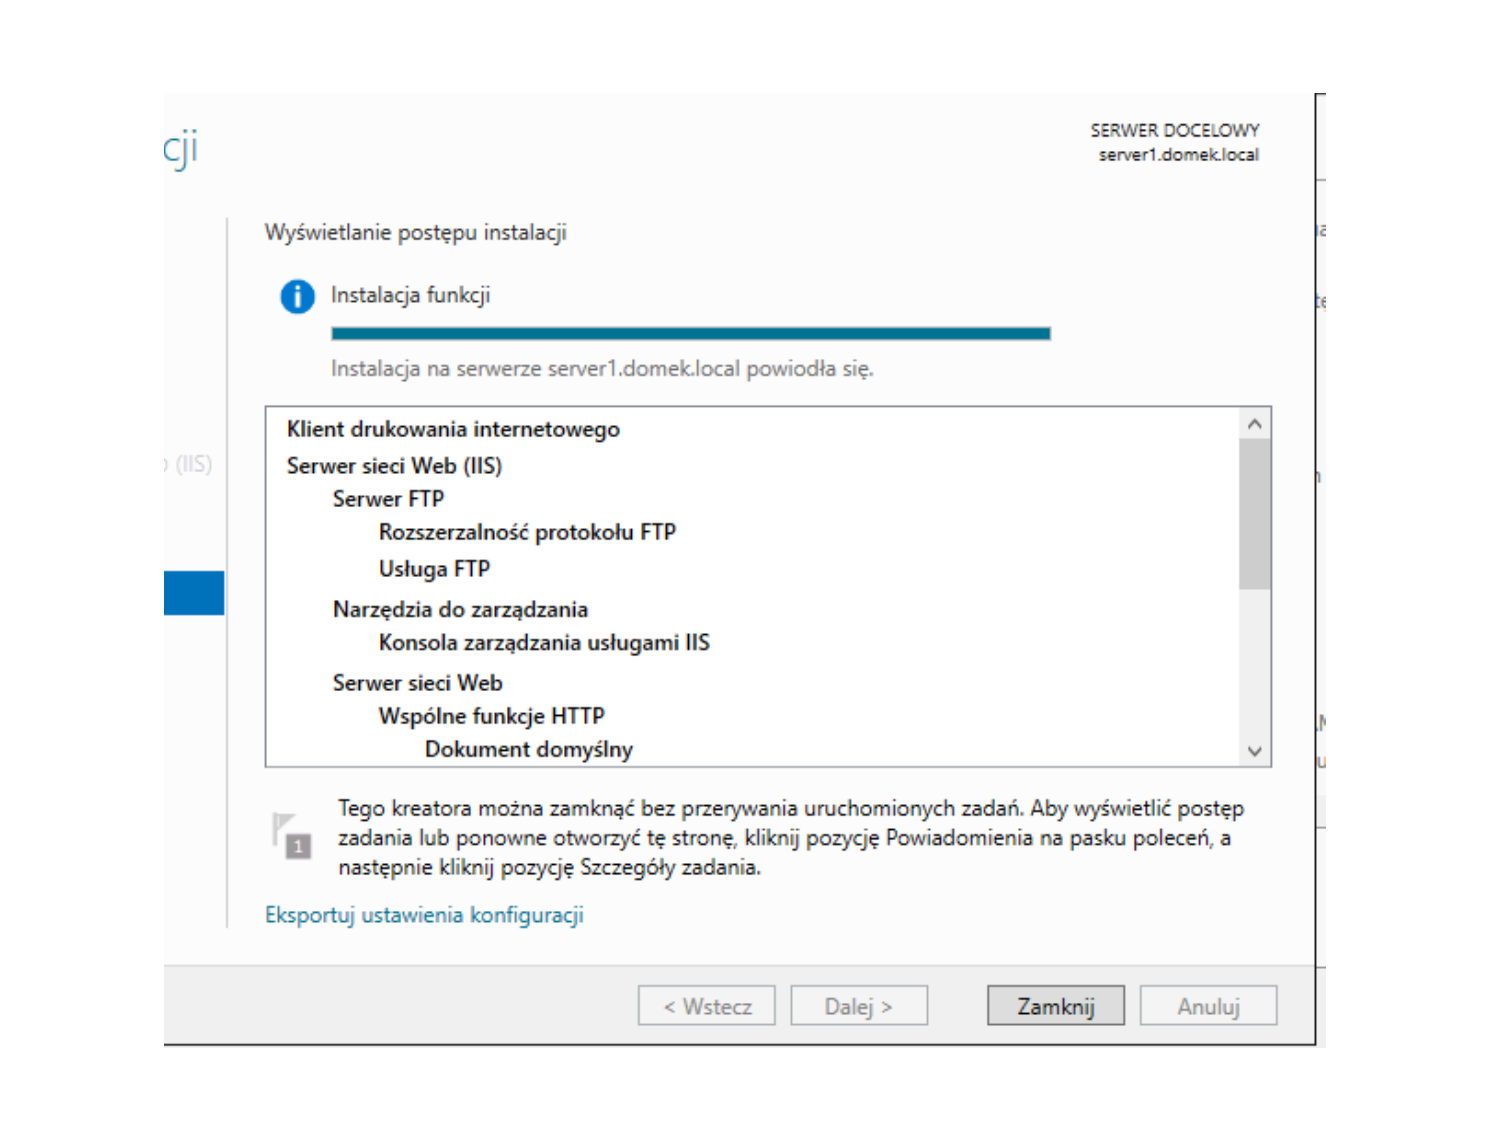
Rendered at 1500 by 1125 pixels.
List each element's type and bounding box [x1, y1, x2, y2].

picture [163, 93, 1327, 1048]
